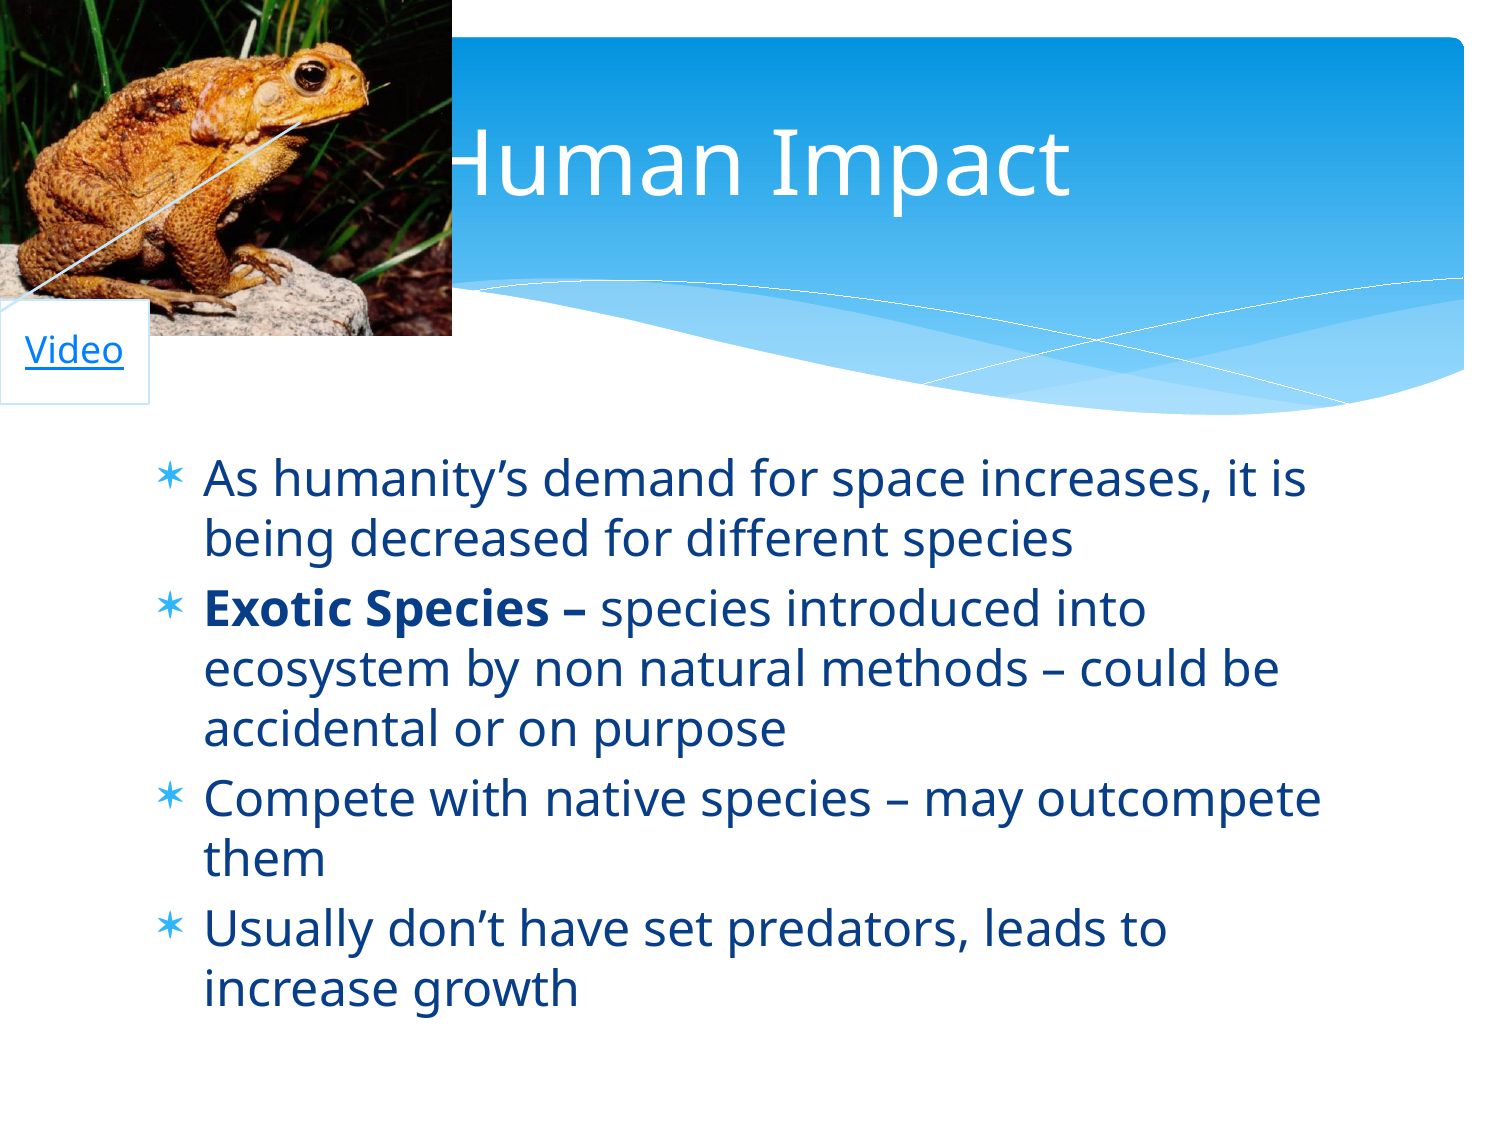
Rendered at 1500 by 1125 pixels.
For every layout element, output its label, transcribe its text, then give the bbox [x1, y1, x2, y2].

title Human Impact [458, 55, 1425, 261]
list As humanity’s demand for space increases, it is being decreased for different species Exotic Species – species introduced into ecosystem by non natural methods – could be accidental or on purpose Compete with native species – may outcompete them Usually don’t have set predators, leads to increase growth [143, 438, 1359, 1005]
picture [0, 0, 453, 337]
text_box Video [0, 347, 150, 405]
